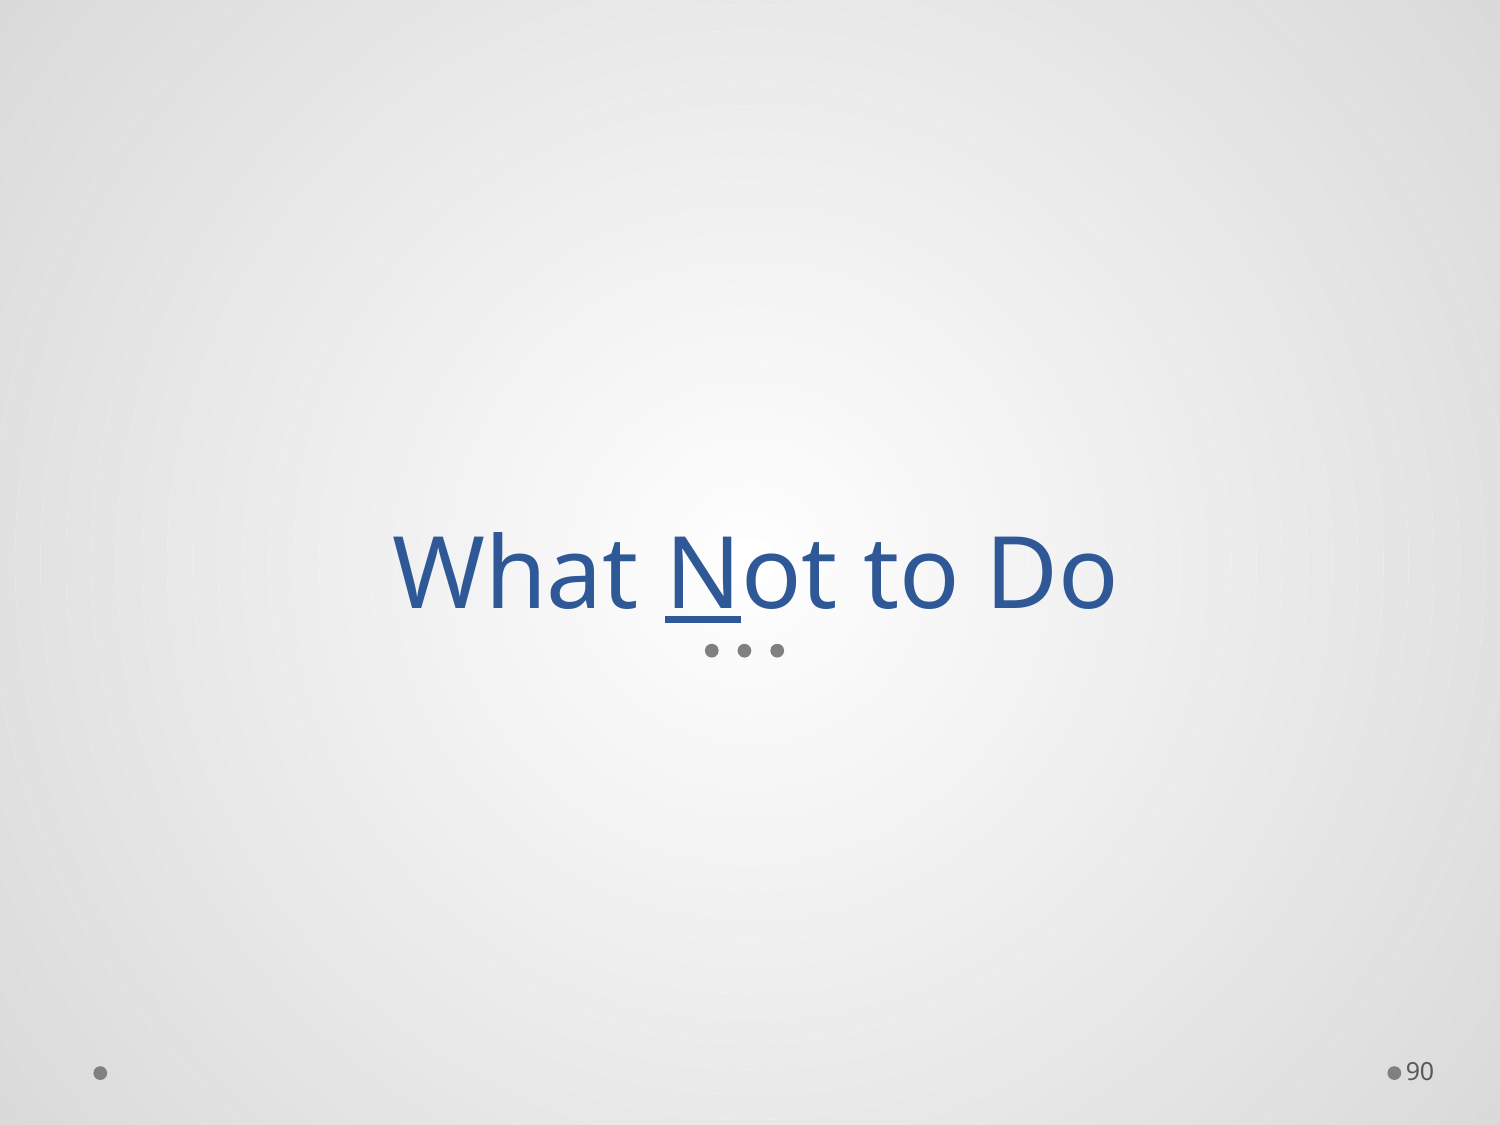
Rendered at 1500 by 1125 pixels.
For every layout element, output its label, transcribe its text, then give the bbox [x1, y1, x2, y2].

title What Not to Do [118, 224, 1394, 636]
slide_number 90 [1401, 1042, 1494, 1103]
